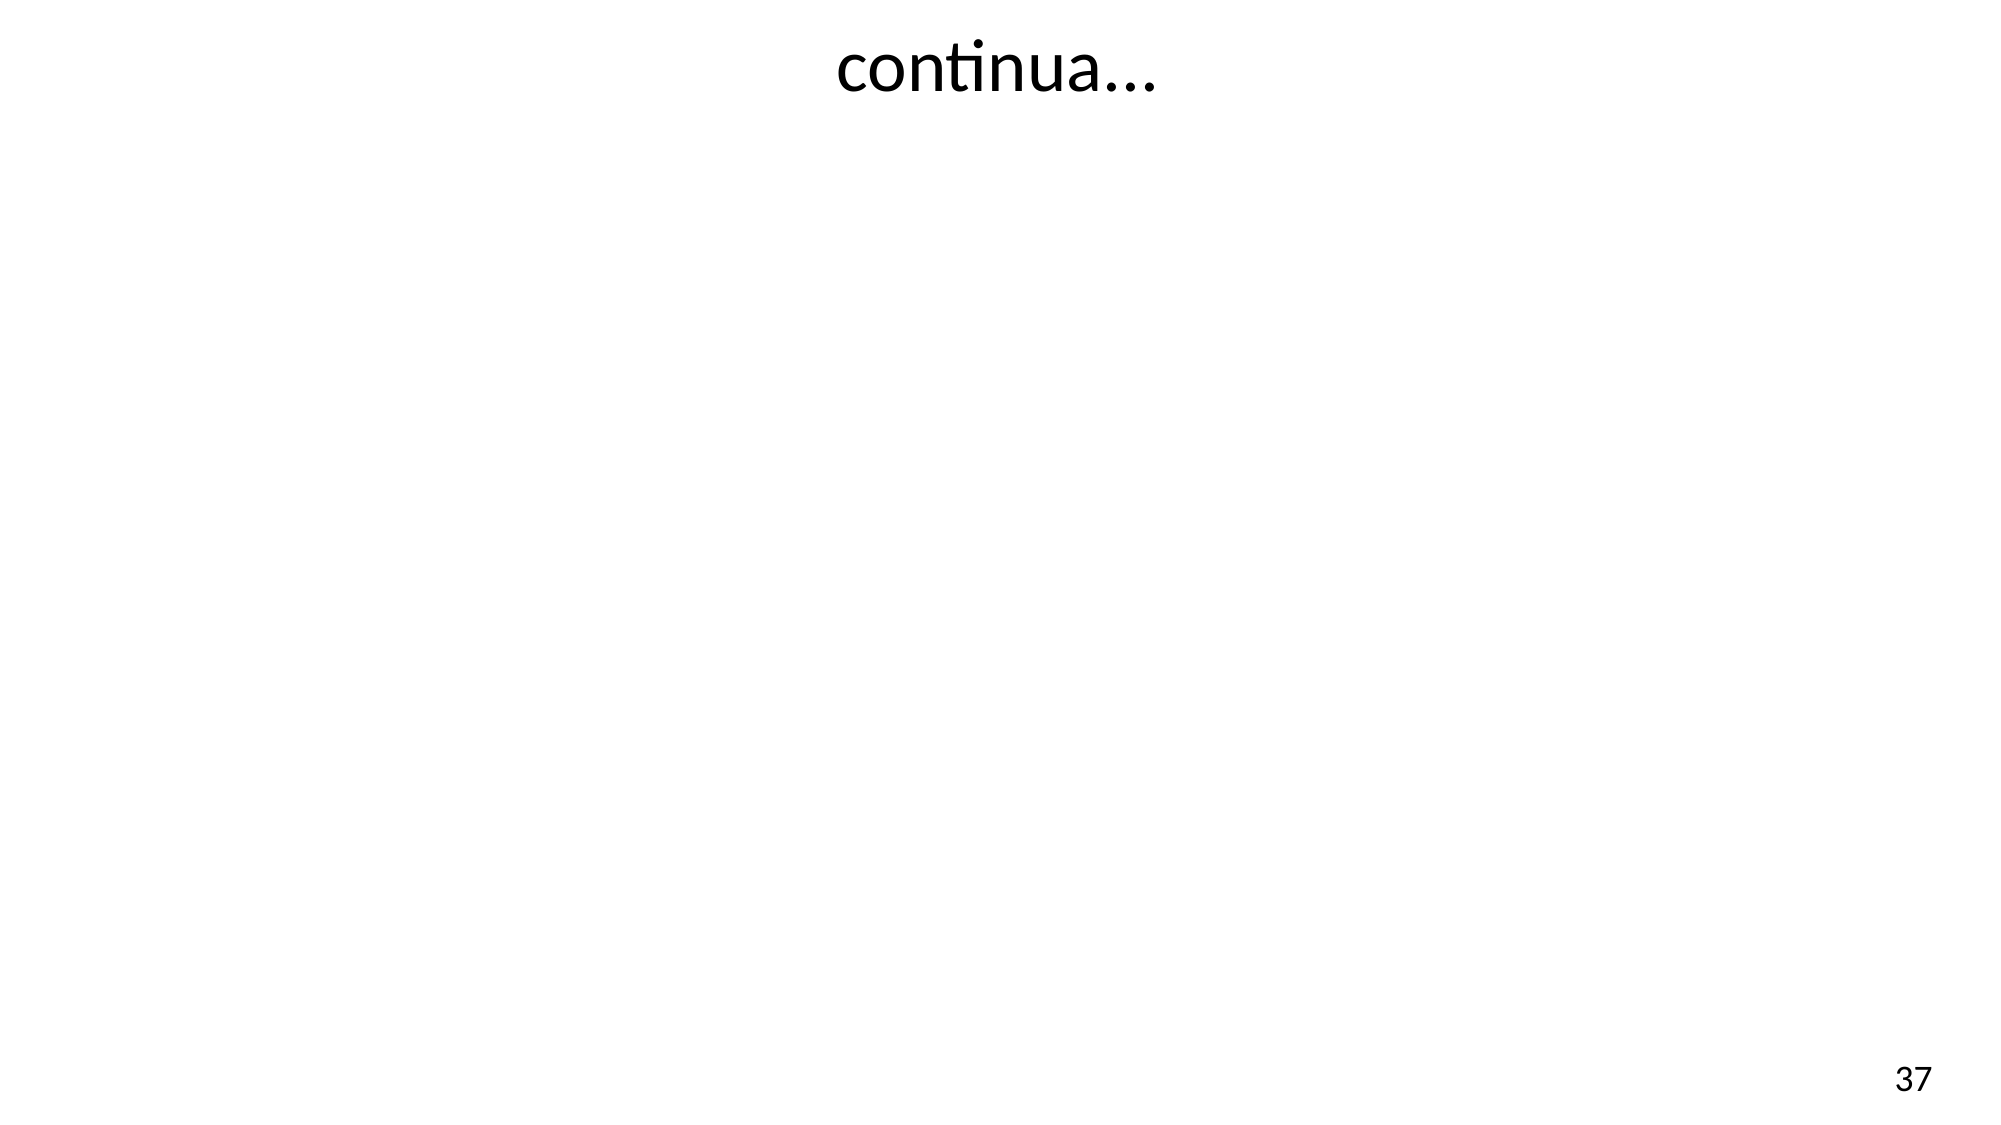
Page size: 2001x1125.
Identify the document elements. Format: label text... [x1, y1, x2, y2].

title continua... [323, 9, 1674, 114]
